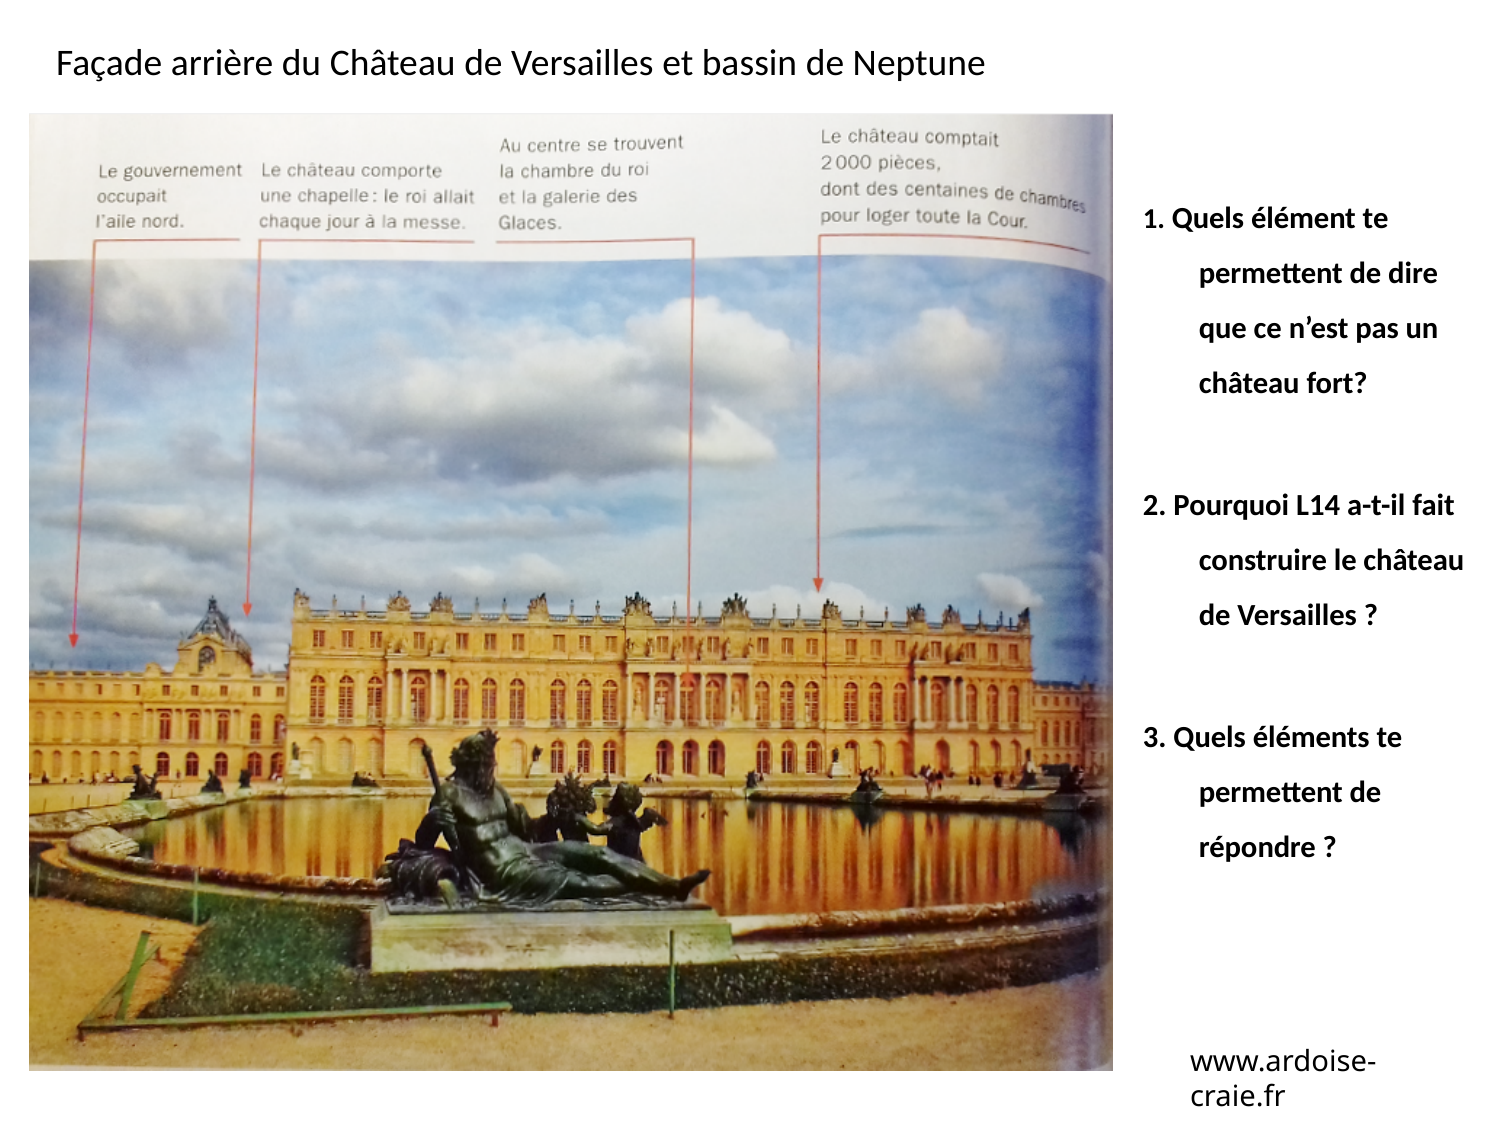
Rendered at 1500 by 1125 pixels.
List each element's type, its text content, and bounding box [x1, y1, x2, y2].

picture [29, 113, 1113, 1071]
text_box www.ardoise-craie.fr [1175, 1034, 1435, 1120]
text_box Façade arrière du Château de Versailles et bassin de Neptune [41, 30, 1128, 91]
list 1. Quels élément te permettent de dire que ce n’est pas un château fort? 2. Pourquoi L14 a-t-il fait construire le château de Versailles ? 3. Quels éléments te permettent de répondre ? [1128, 172, 1500, 882]
